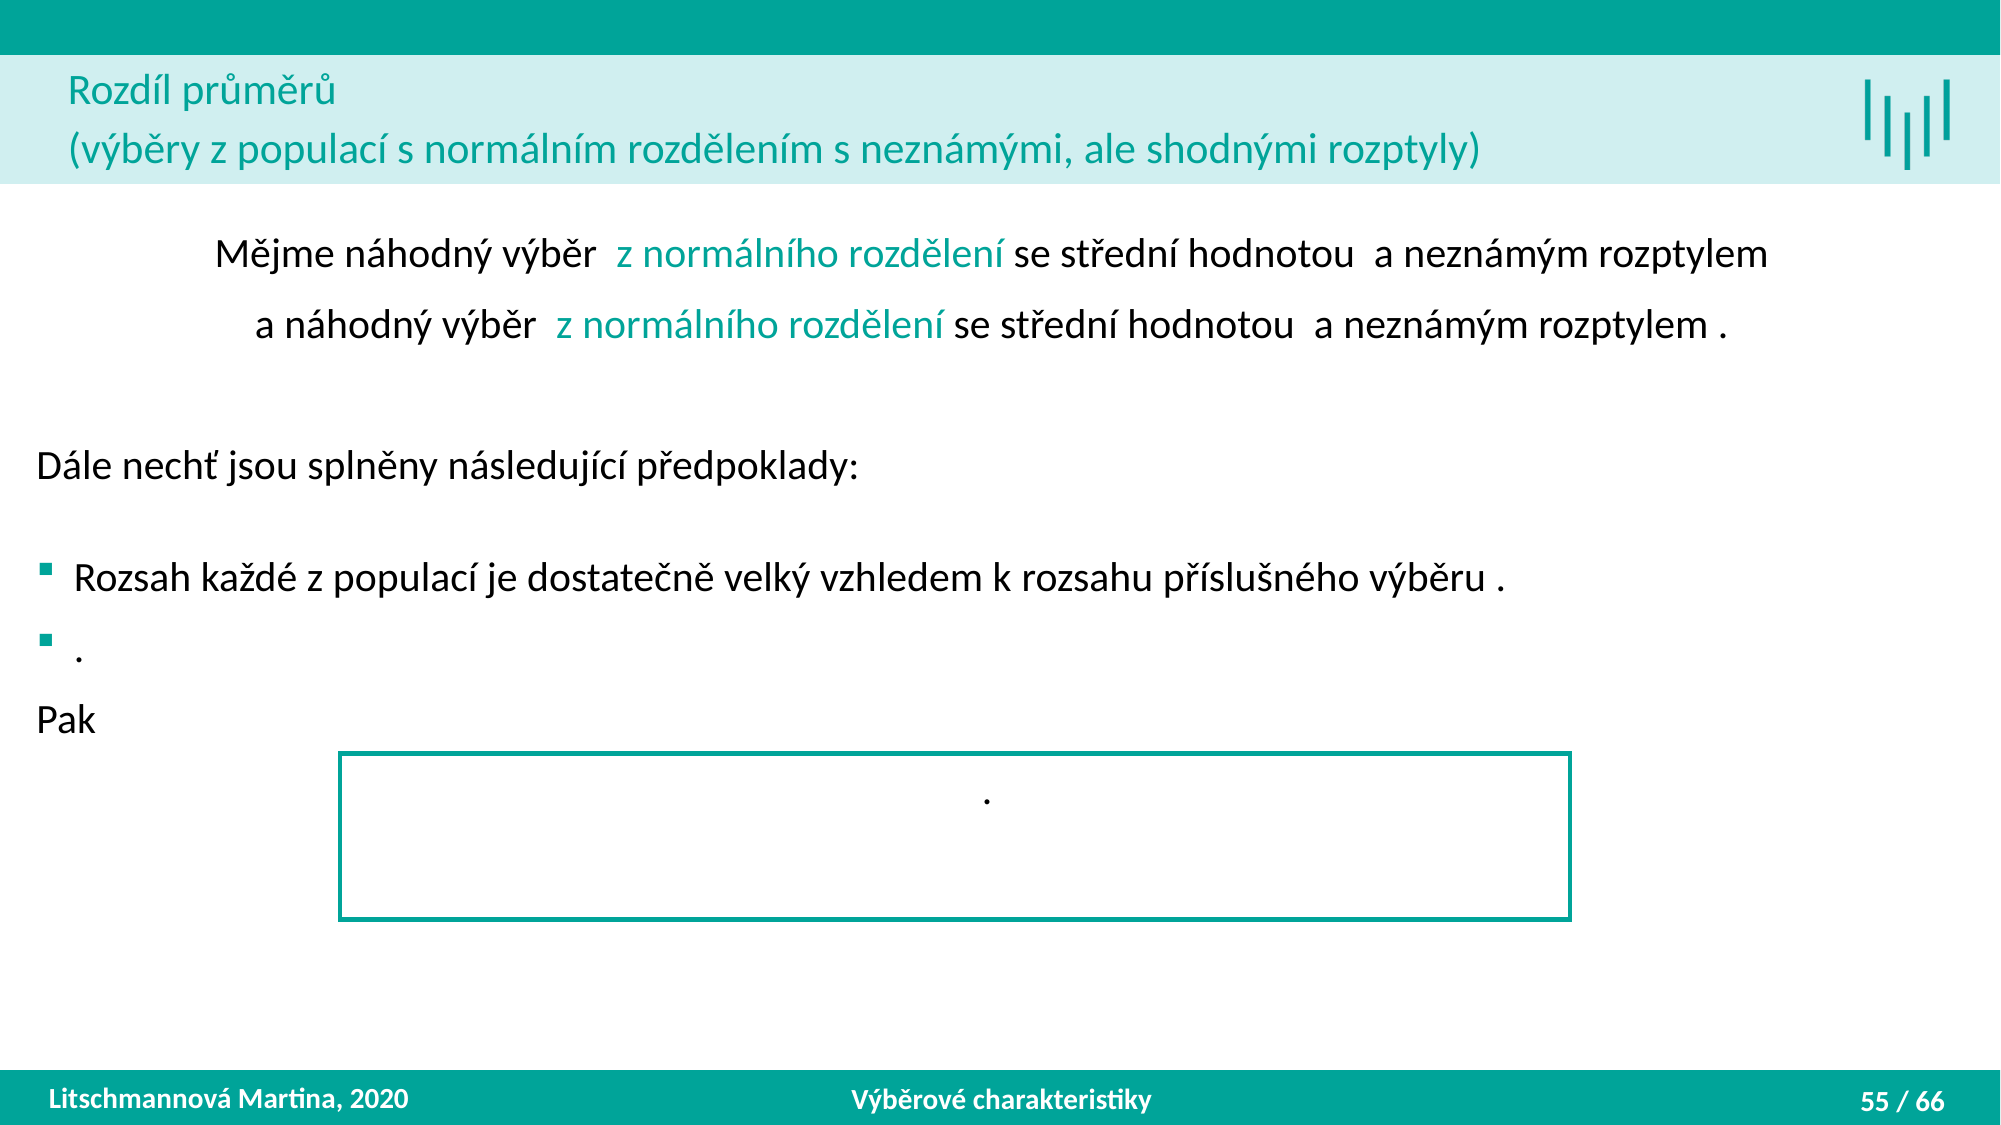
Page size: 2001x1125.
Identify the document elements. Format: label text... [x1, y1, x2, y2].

picture [1852, 69, 1960, 178]
slide_number Litschmannová Martina, 2020 [33, 1070, 484, 1124]
list Rozdíl průměrů (výběry z populací s normálním rozdělením s neznámými, ale shodnými rozptyly) [52, 59, 1835, 181]
footer Výběrové charakteristiky [664, 1070, 1340, 1125]
slide_number 55 / 66 [1509, 1072, 1960, 1125]
text_box [339, 752, 1571, 921]
